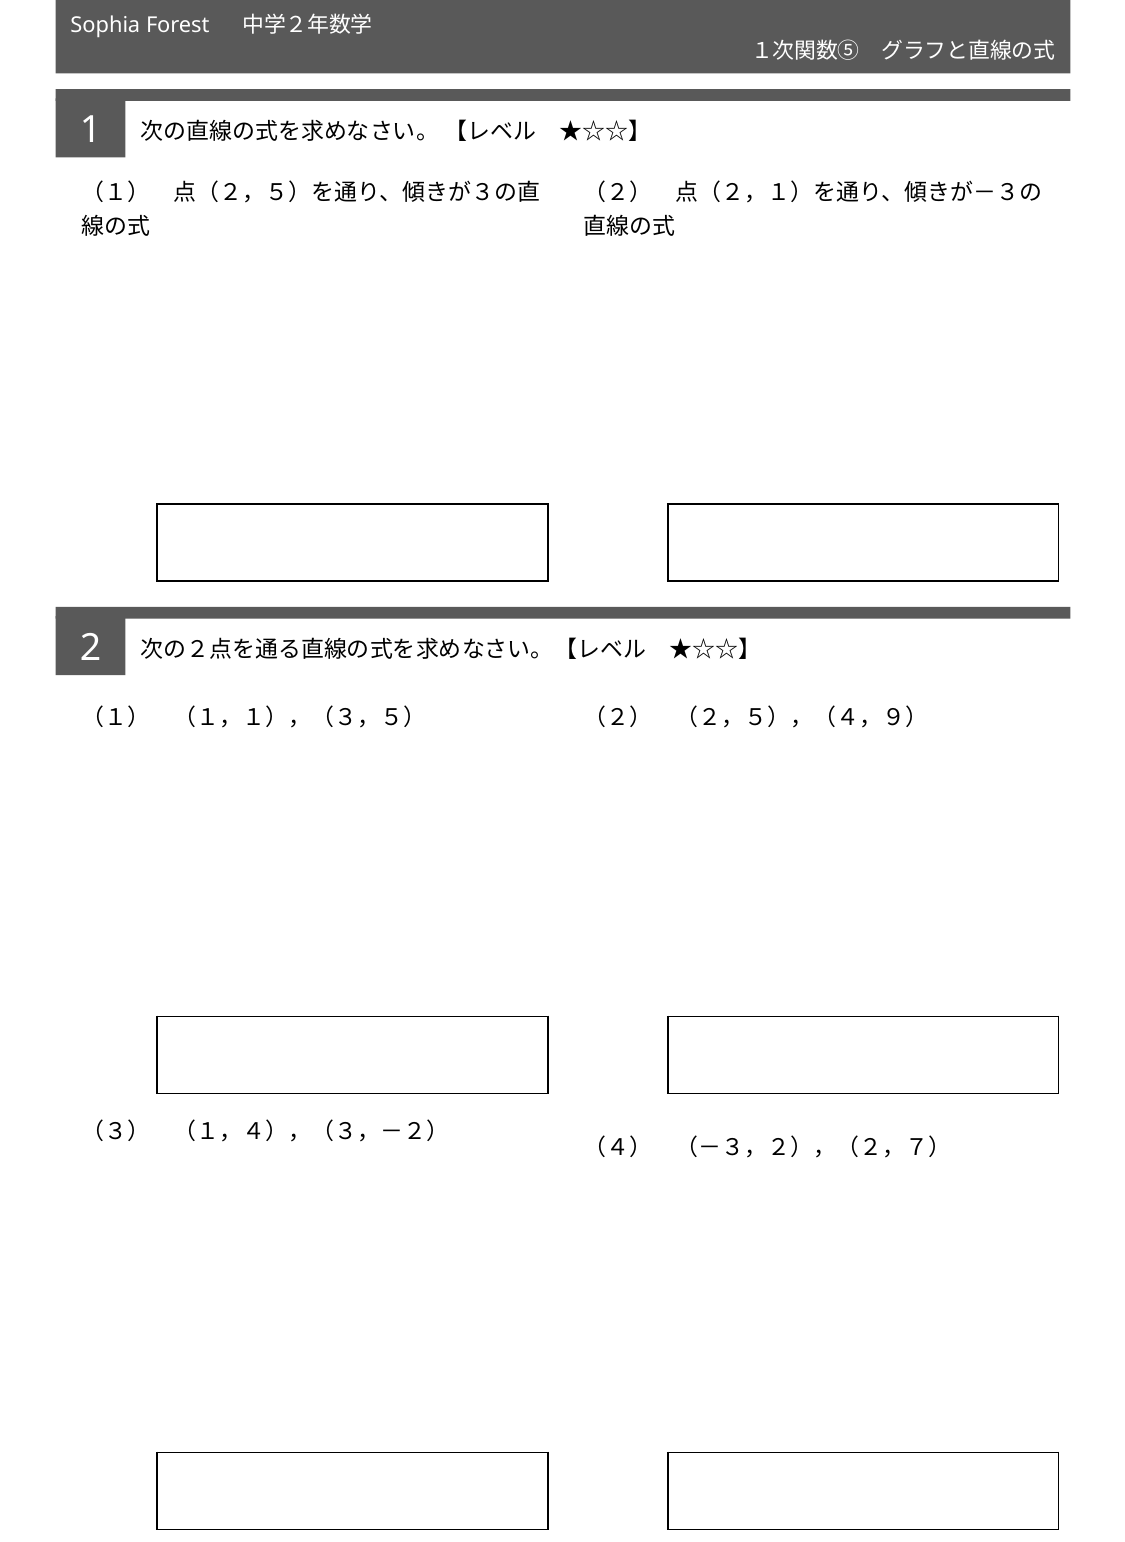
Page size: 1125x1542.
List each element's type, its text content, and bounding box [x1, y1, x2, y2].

text_box Sophia Forest 中学２年数学 １次関数⑤ グラフと直線の式 [54, 0, 1072, 76]
table_header （２） 点（２，１）を通り、傾きが－３の直線の式 [568, 167, 1070, 592]
text_box 次の２点を通る直線の式を求めなさい。【レベル ★☆☆】 [125, 626, 1071, 670]
text_box [54, 87, 1072, 103]
text_box [54, 605, 1072, 621]
text_box 1 [54, 96, 127, 159]
table_header （２） （２，５），（４，９） [568, 691, 1070, 1105]
table_cell （３） （１，４），（３，－２） [66, 1105, 568, 1519]
table_cell （４） （－３，２），（２，７） [568, 1105, 1070, 1519]
table_header （１） （１，１），（３，５） [66, 691, 568, 1105]
text_box 次の直線の式を求めなさい。 【レベル ★☆☆】 [125, 109, 1071, 152]
table_header （１） 点（２，５）を通り、傾きが３の直線の式 [66, 167, 568, 592]
text_box 2 [54, 614, 127, 677]
